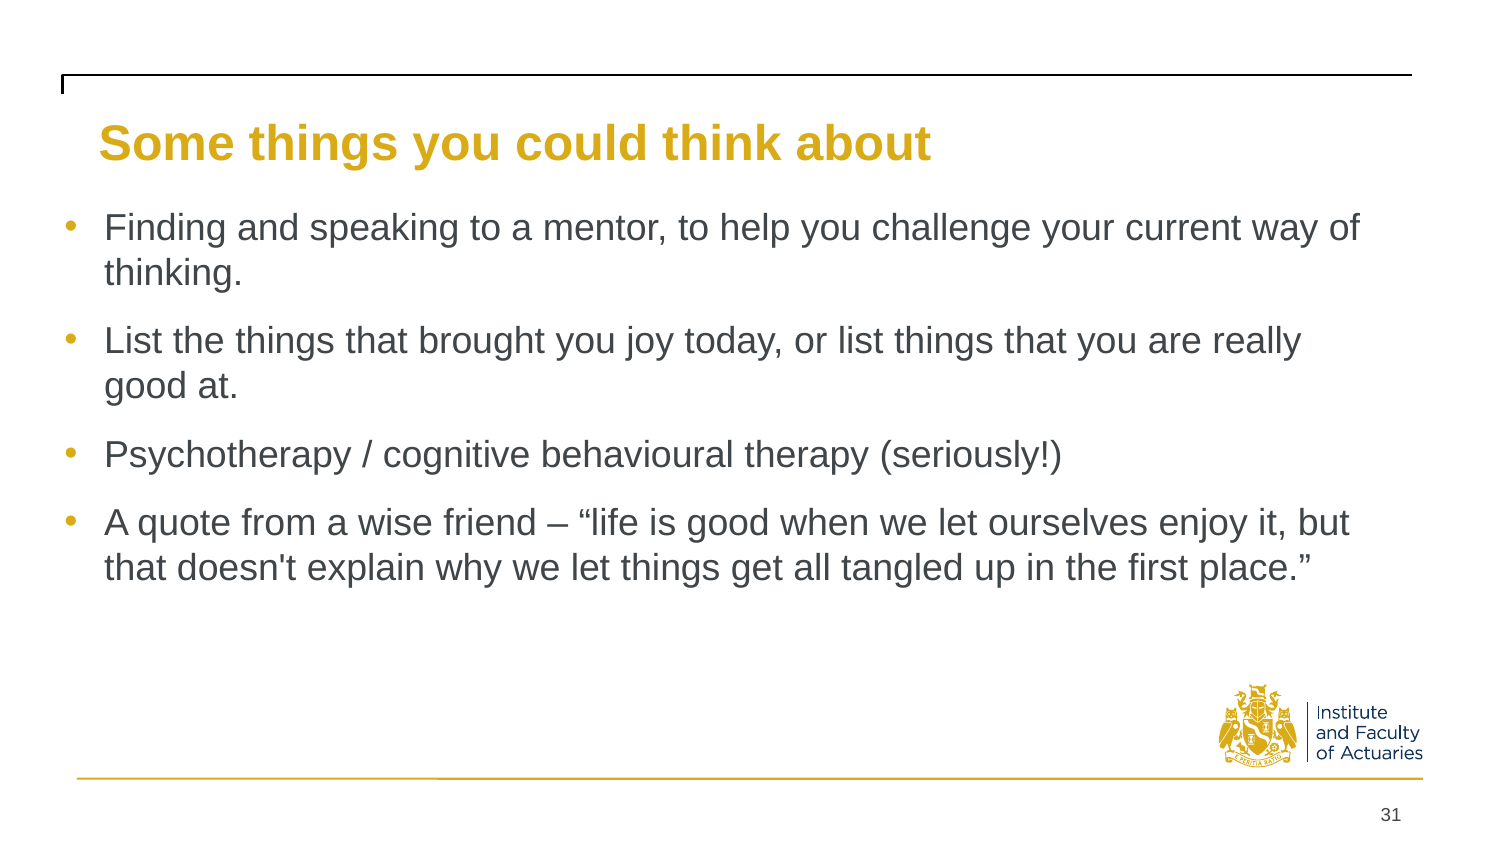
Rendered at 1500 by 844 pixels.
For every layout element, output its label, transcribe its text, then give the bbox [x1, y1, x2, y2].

list Finding and speaking to a mentor, to help you challenge your current way of thinking. List the things that brought you joy today, or list things that you are really good at. Psychotherapy / cognitive behavioural therapy (seriously!) A quote from a wise friend – “life is good when we let ourselves enjoy it, but that doesn't explain why we let things get all tangled up in the first place.” [53, 197, 1379, 741]
title Some things you could think about [87, 84, 1413, 197]
slide_number 31 [1162, 796, 1413, 816]
